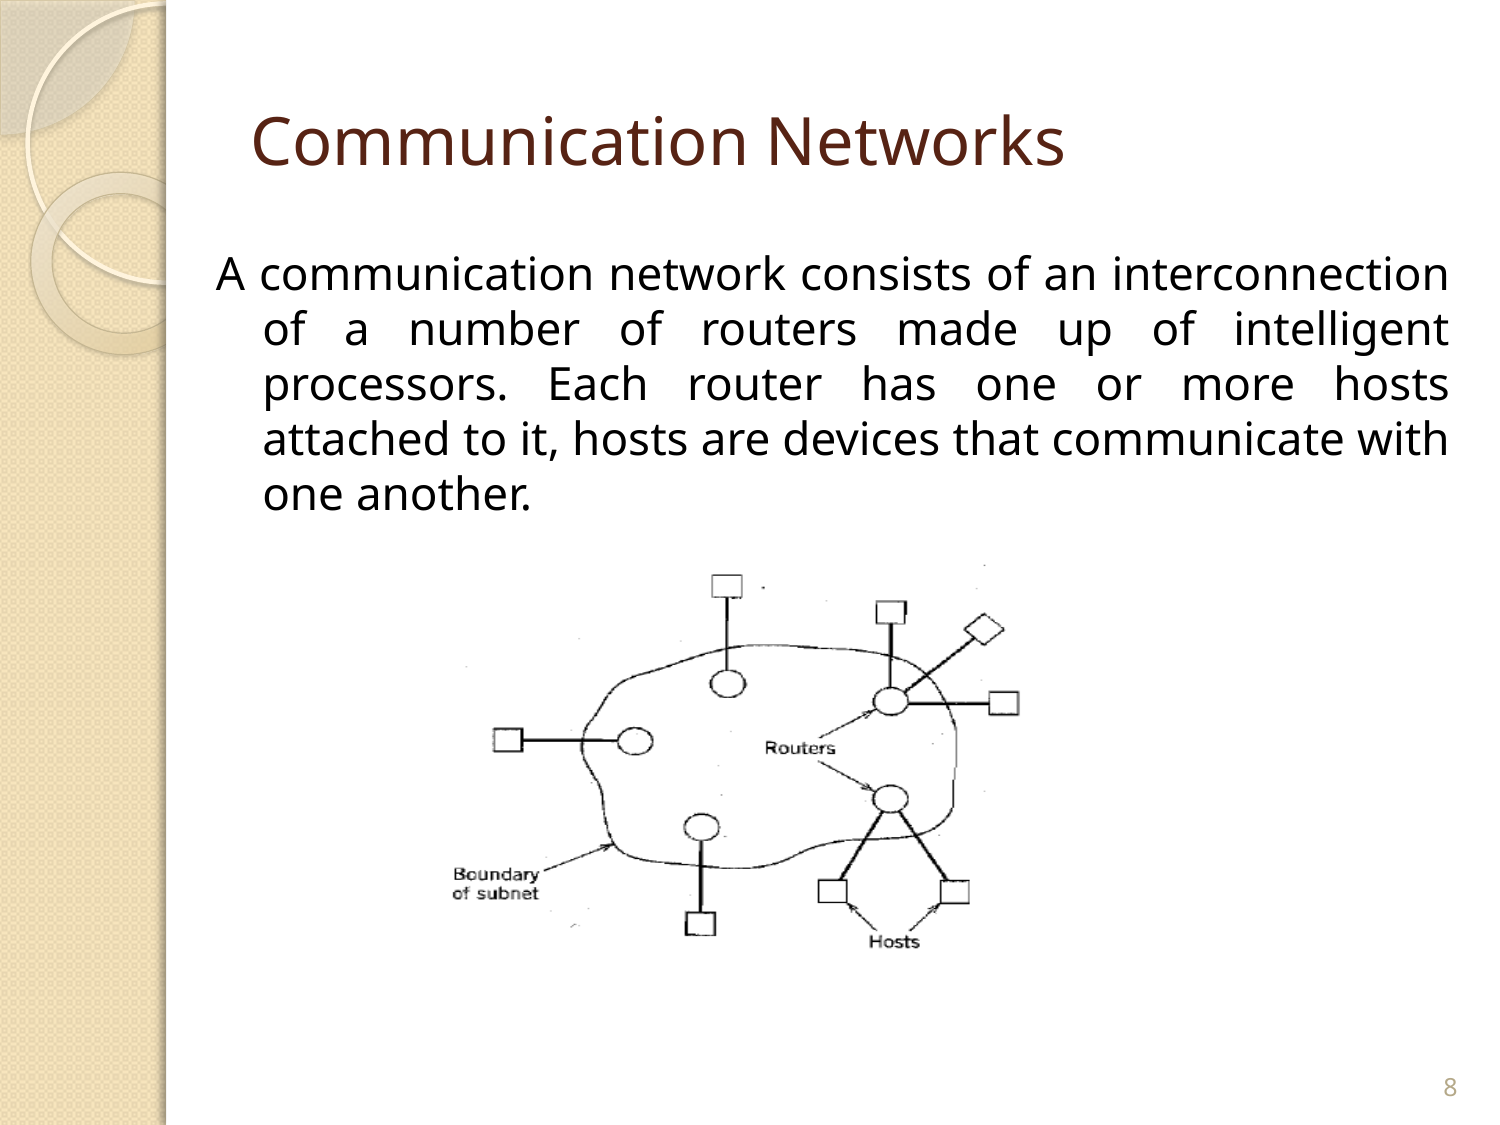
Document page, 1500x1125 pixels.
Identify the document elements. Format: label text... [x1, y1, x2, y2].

slide_number 8 [1413, 1034, 1488, 1113]
picture [433, 549, 1067, 963]
title Communication Networks [235, 45, 1466, 233]
list A communication network consists of an interconnection of a number of routers made up of intelligent processors. Each router has one or more hosts attached to it, hosts are devices that communicate with one another. [187, 237, 1466, 1025]
